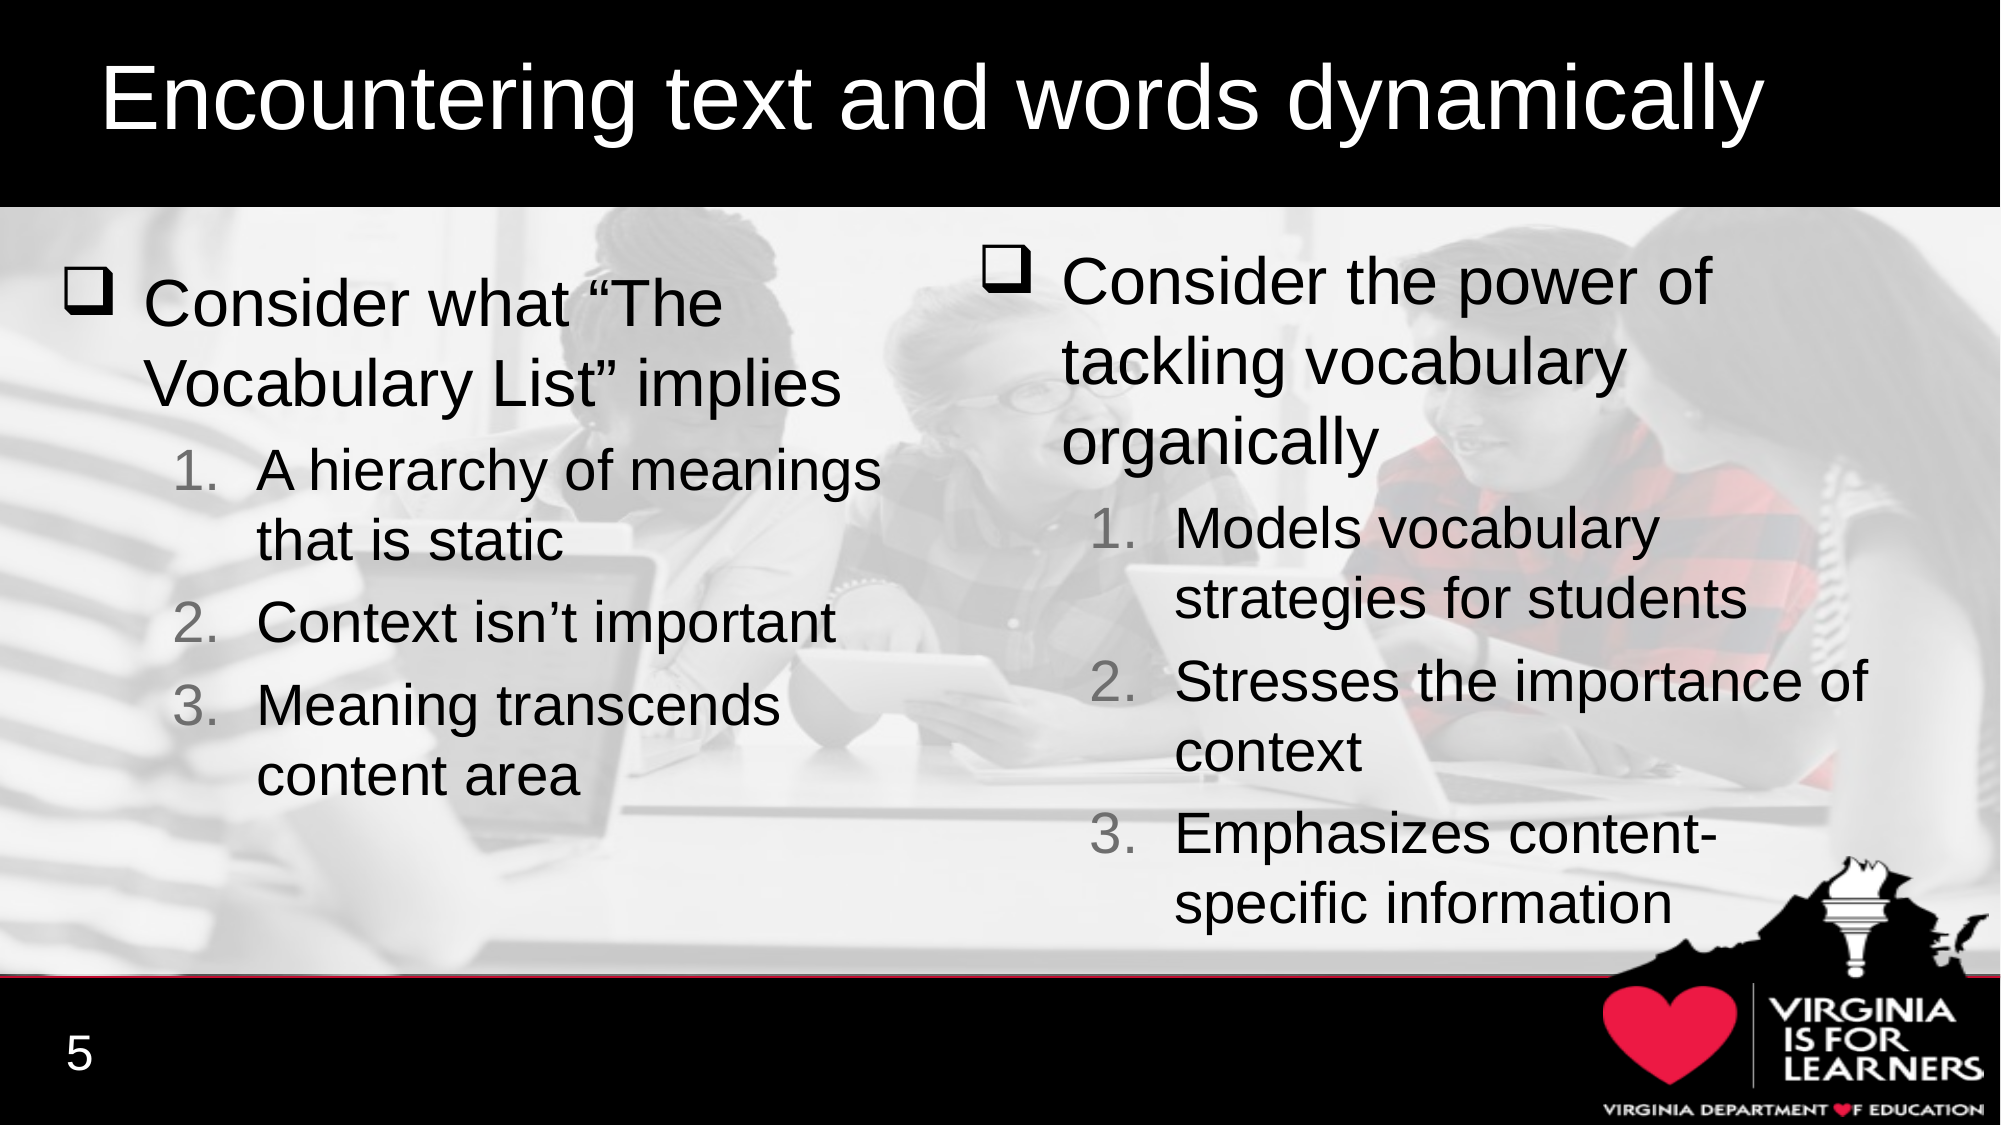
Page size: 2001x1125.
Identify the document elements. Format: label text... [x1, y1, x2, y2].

title Encountering text and words dynamically [0, 0, 2000, 207]
text_box Consider the power of tackling vocabulary organically Models vocabulary strategies for students Stresses the importance of context Emphasizes content-specific information [962, 230, 1916, 881]
list Consider what “The Vocabulary List” implies A hierarchy of meanings that is static Context isn’t important Meaning transcends content area [44, 251, 998, 903]
picture [0, 856, 2000, 979]
picture [1603, 983, 1984, 1117]
list What effect does this have on instruction? [49, 207, 1947, 367]
